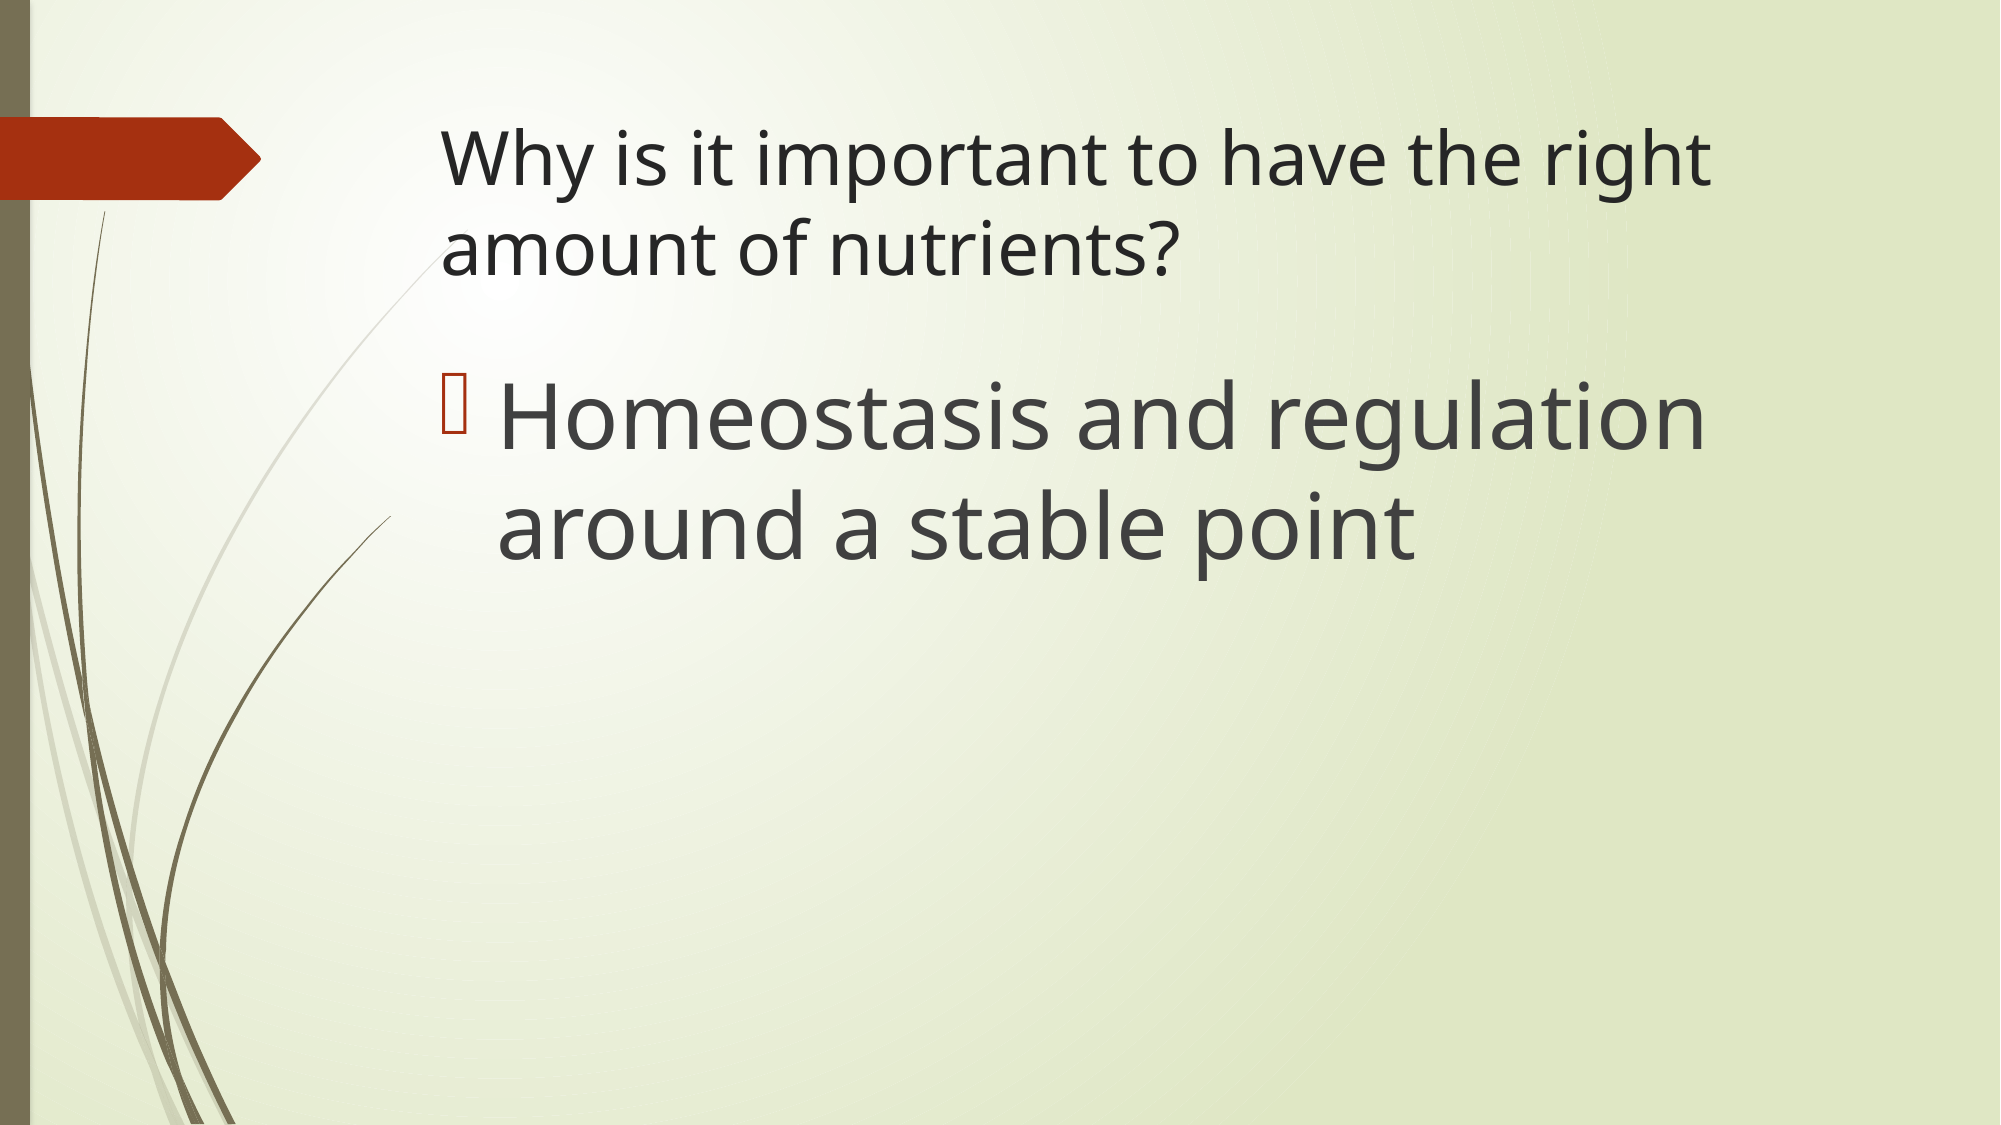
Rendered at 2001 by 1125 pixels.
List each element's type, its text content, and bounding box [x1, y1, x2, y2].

title Why is it important to have the right amount of nutrients? [425, 102, 1888, 313]
list Homeostasis and regulation around a stable point [424, 350, 1888, 970]
